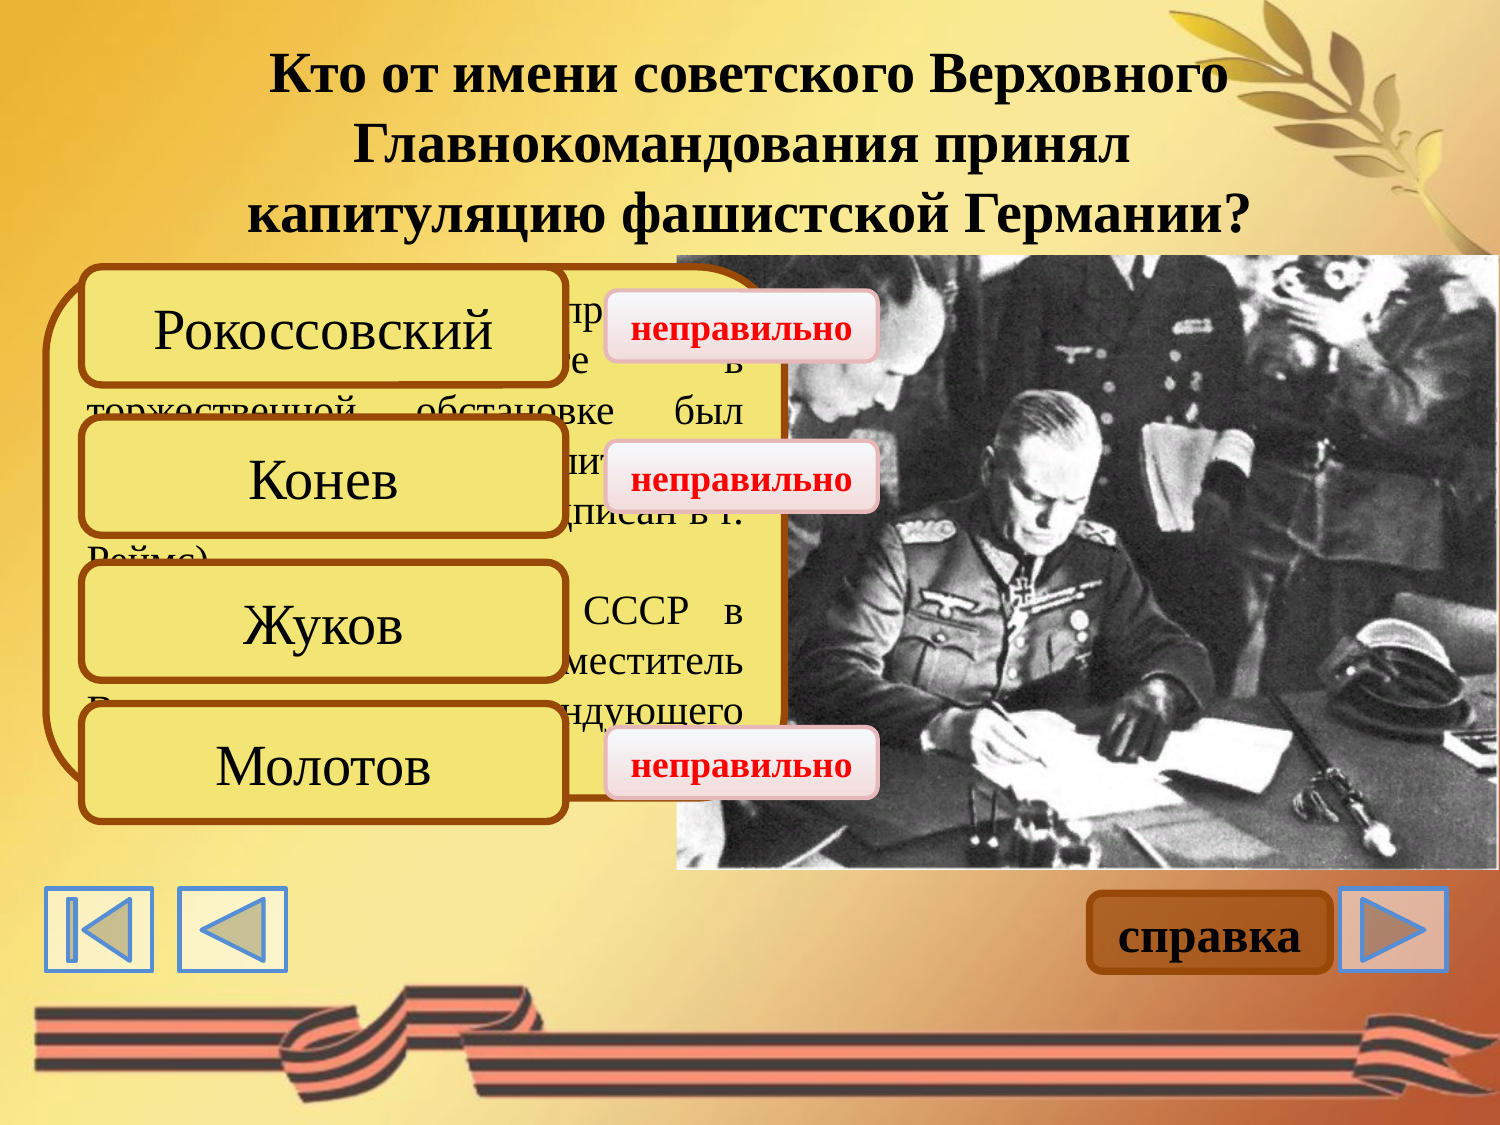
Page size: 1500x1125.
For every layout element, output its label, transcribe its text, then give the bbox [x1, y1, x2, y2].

text_box справка [1087, 891, 1333, 974]
text_box [1338, 886, 1449, 973]
text_box Конев [79, 415, 568, 538]
text_box Рокоссовский [79, 264, 568, 388]
text_box неправильно [603, 438, 671, 514]
text_box Молотов [79, 701, 568, 824]
text_box [44, 886, 154, 973]
title Кто от имени советского Верховного Главнокомандования принял капитуляцию фашистской Германии? [74, 44, 1426, 233]
text_box неправильно [603, 724, 671, 801]
text_box Жуков [79, 560, 568, 683]
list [676, 255, 1499, 870]
text_box [177, 886, 288, 973]
text_box Во Второй мировой войне участвовало 62 государства. Все страны можно разделить на две коалиции: страны нацистского блока (страны "оси"), которые развязали войну и страны антигитлеровской коалиции. К началу Великой Отечественной войны осталось только 5 государств, остающихся условно нейтральными в войне: Турция, Испания, Швеция, Швейцария и Португалия. [0, 0, 1500, 1125]
text_box В ночь с 8 на 9 мая в пригороде Берлина Карлсхорсте в торжественной обстановке был подписан второй акт о капитуляции Германии (первый был подписан в г. Реймс). Представителем СССР в Карлсхорсте был заместитель Верховного главнокомандующего маршал Георгий Жуков. [43, 264, 671, 801]
text_box неправильно [603, 288, 671, 364]
